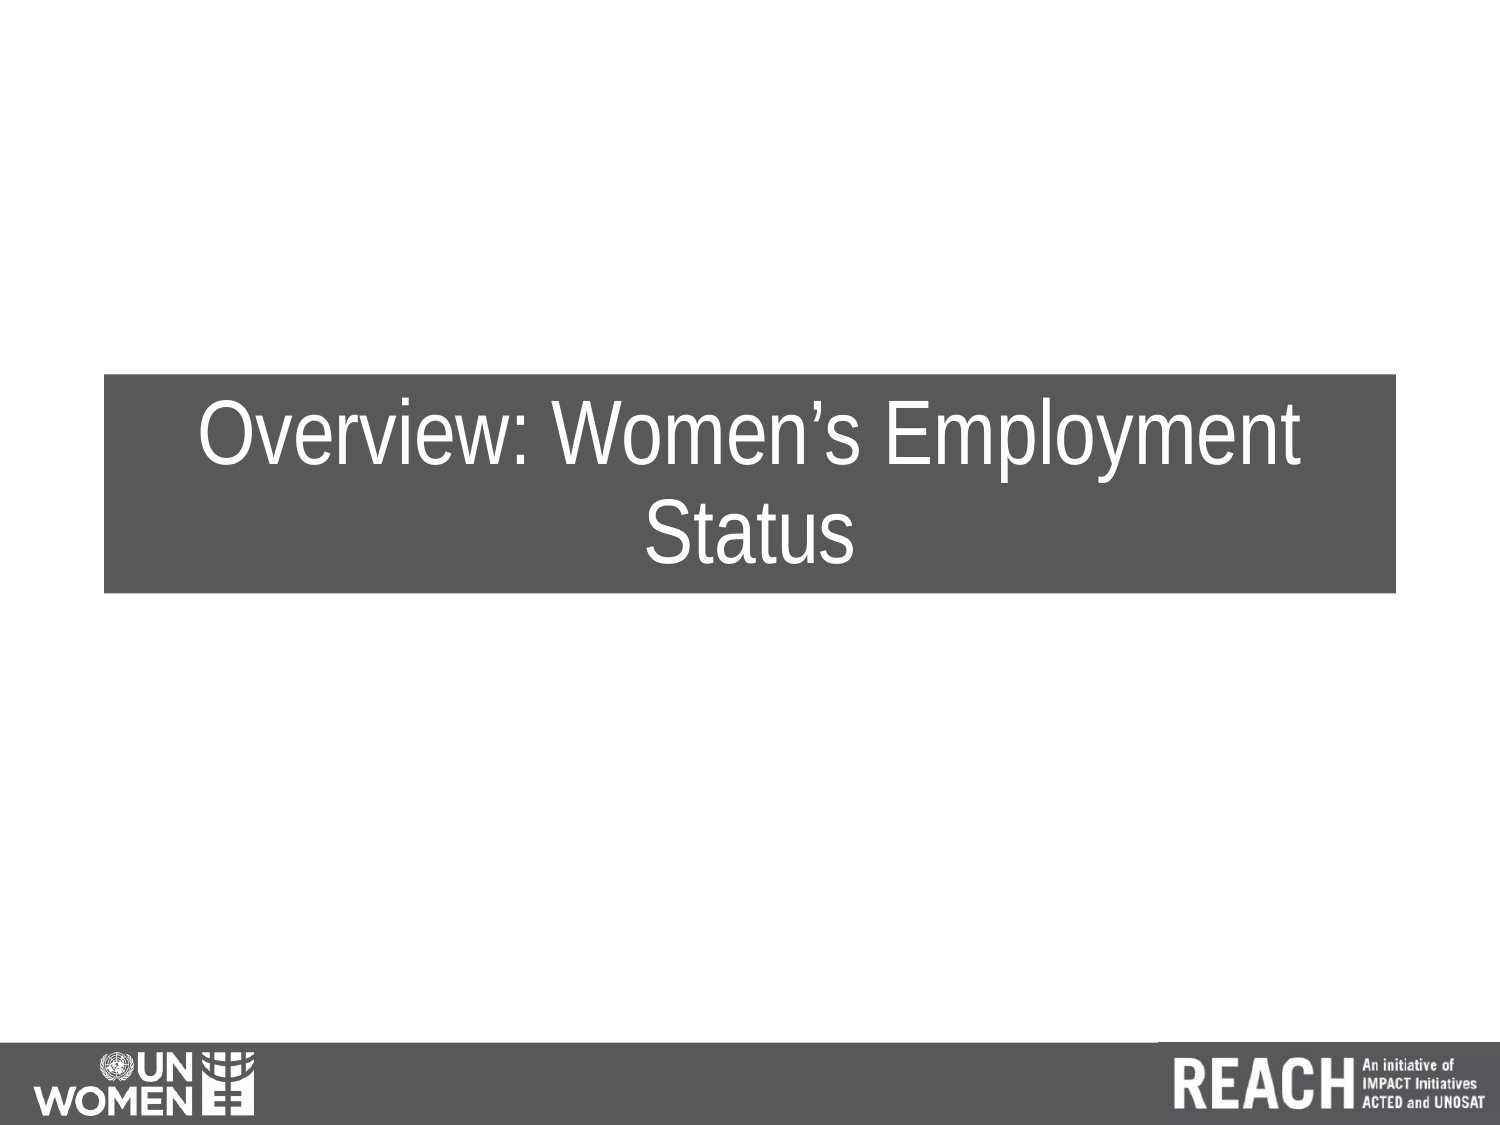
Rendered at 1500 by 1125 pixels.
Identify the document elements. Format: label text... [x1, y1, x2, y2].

title Overview: Women’s Employment Status [104, 374, 1396, 594]
picture [1158, 1042, 1500, 1125]
picture [33, 1052, 254, 1116]
